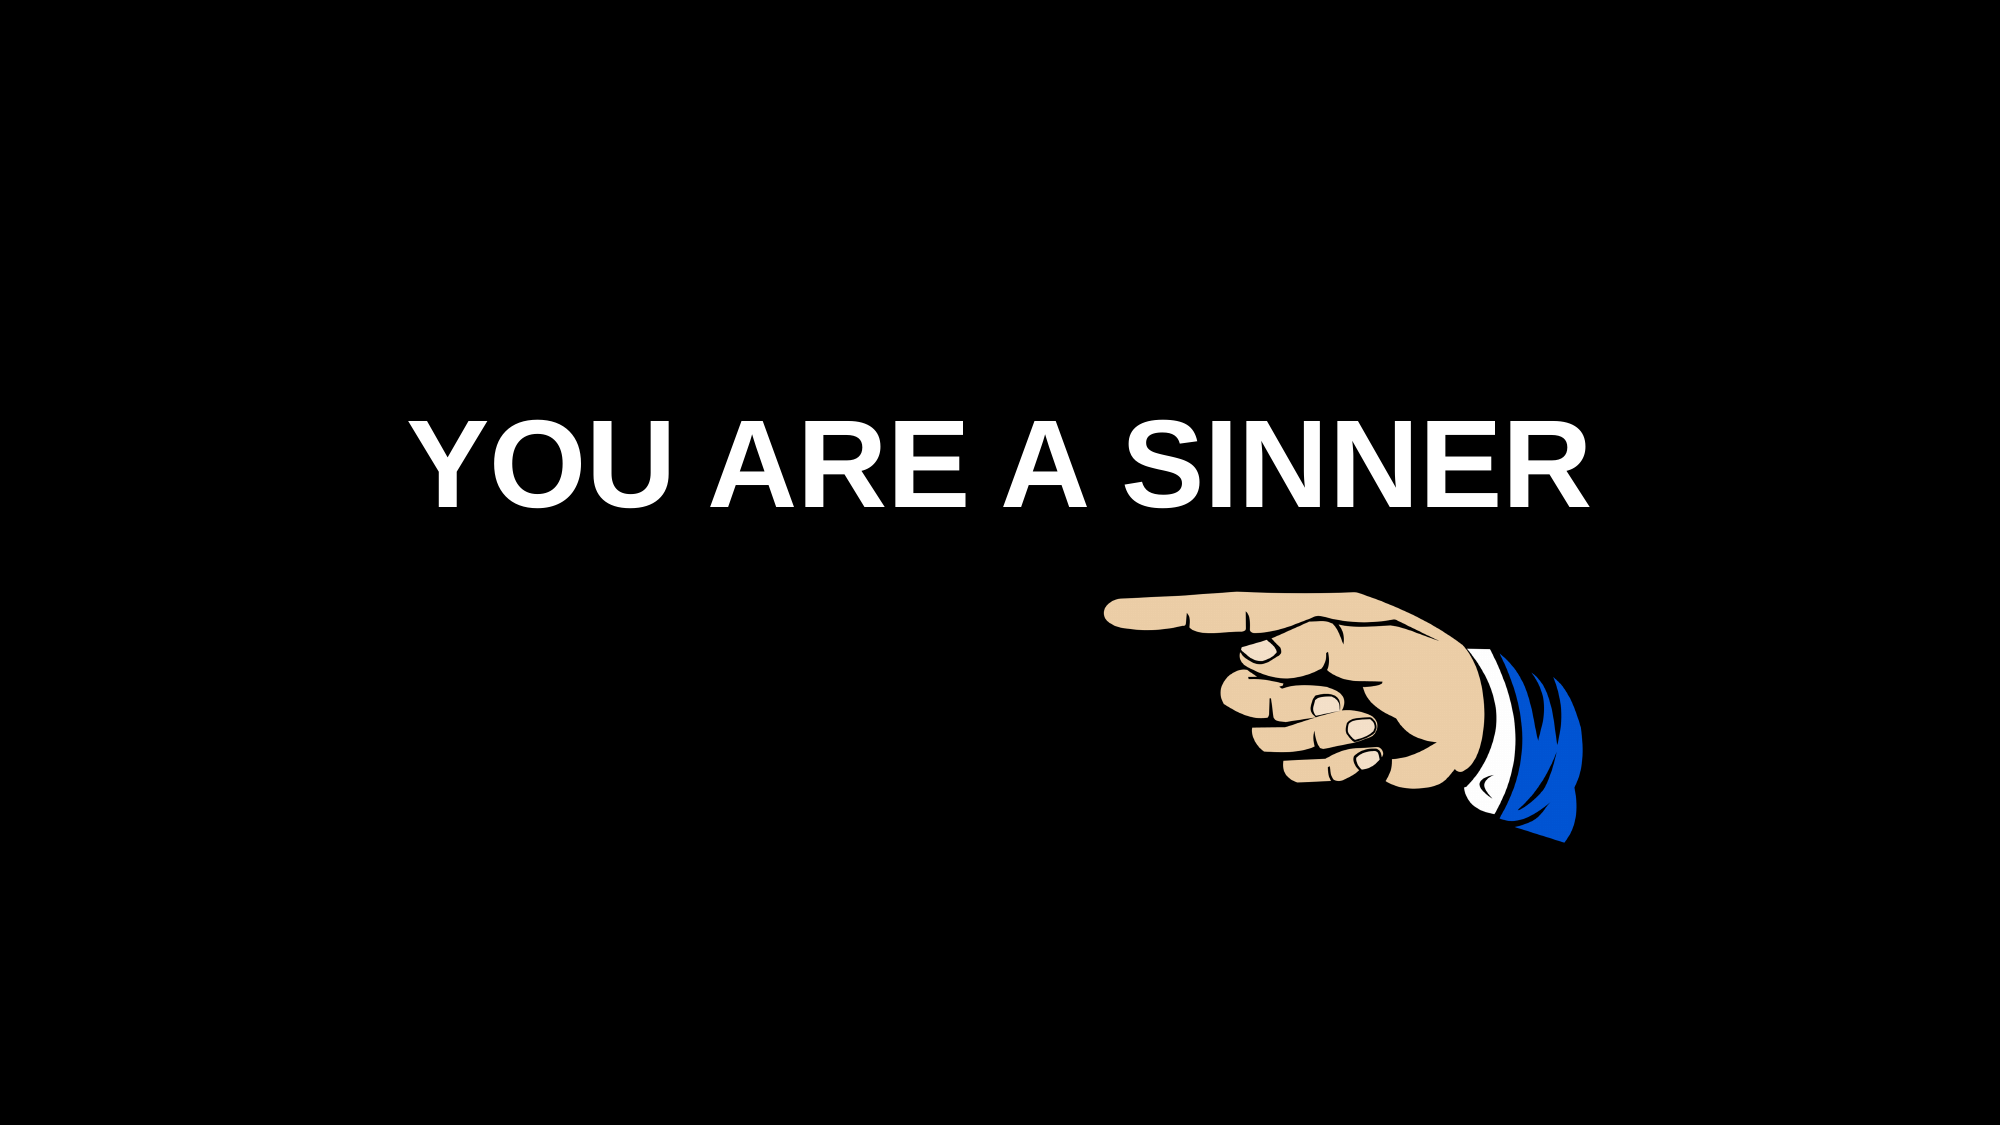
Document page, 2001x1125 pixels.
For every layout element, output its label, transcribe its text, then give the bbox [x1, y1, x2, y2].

picture [1099, 587, 1588, 847]
text_box YOU ARE A SINNER [0, 374, 2000, 540]
